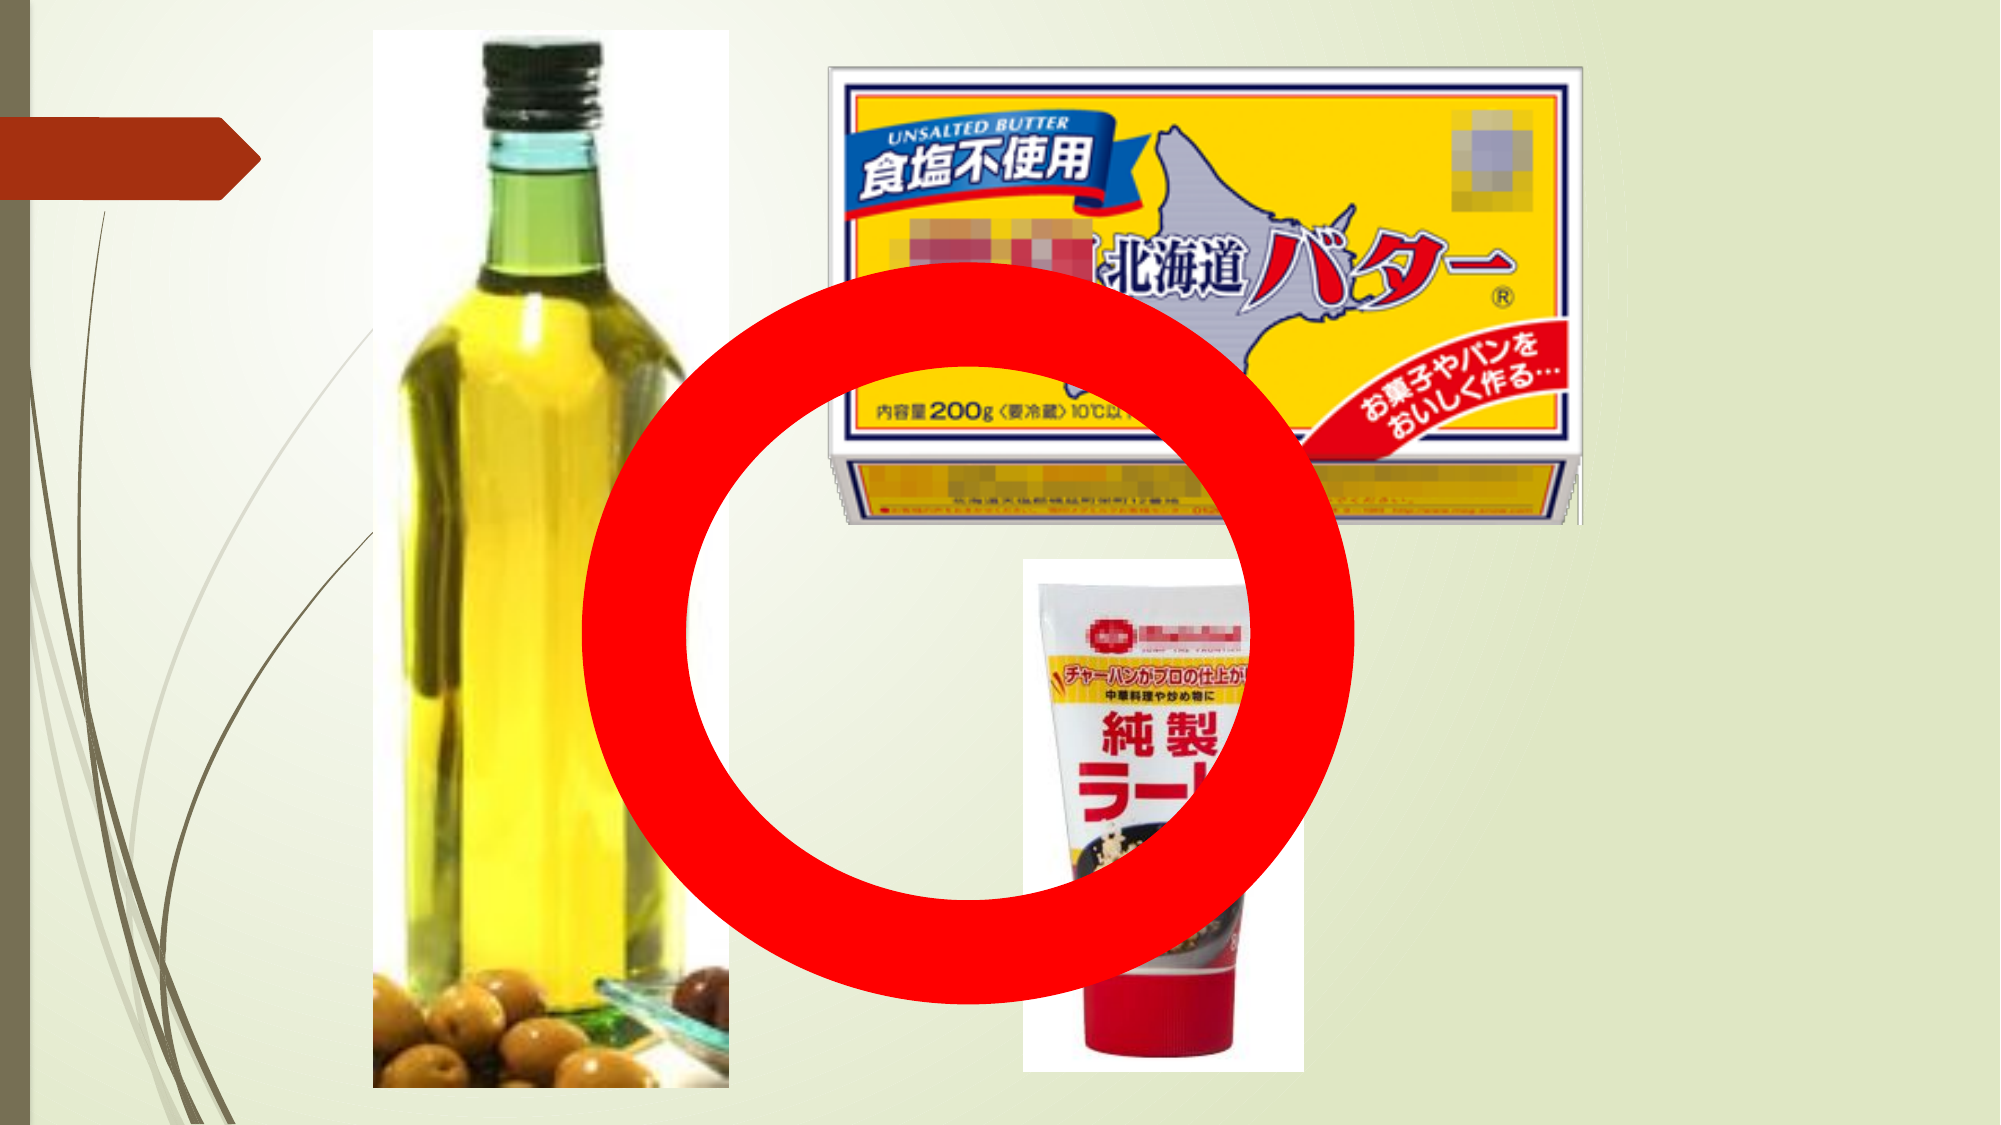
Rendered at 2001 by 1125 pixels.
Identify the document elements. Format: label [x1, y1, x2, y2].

picture [1023, 558, 1304, 1072]
text_box [732, 354, 1293, 953]
picture [810, 54, 1600, 525]
picture [373, 30, 729, 1088]
